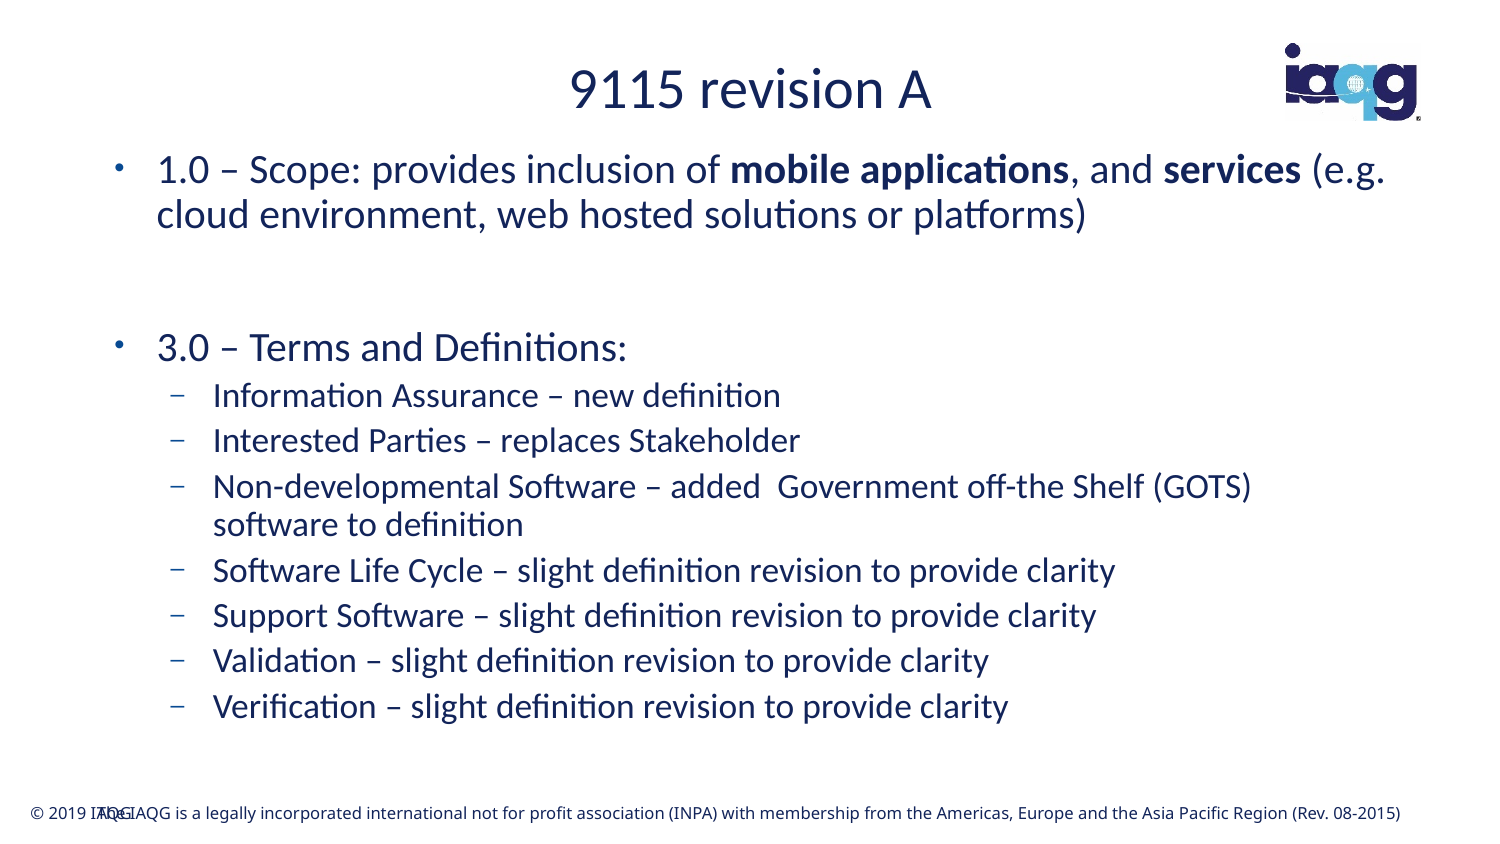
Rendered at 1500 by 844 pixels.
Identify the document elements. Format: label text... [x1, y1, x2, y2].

title 9115 revision A [103, 44, 1398, 141]
picture [1285, 43, 1421, 121]
list 1.0 – Scope: provides inclusion of mobile applications, and services (e.g. cloud environment, web hosted solutions or platforms) 3.0 – Terms and Definitions: Information Assurance – new definition Interested Parties – replaces Stakeholder Non-developmental Software – added Government off-the Shelf (GOTS) software to definition Software Life Cycle – slight definition revision to provide clarity Support Software – slight definition revision to provide clarity Validation – slight definition revision to provide clarity Verification – slight definition revision to provide clarity [103, 141, 1398, 677]
